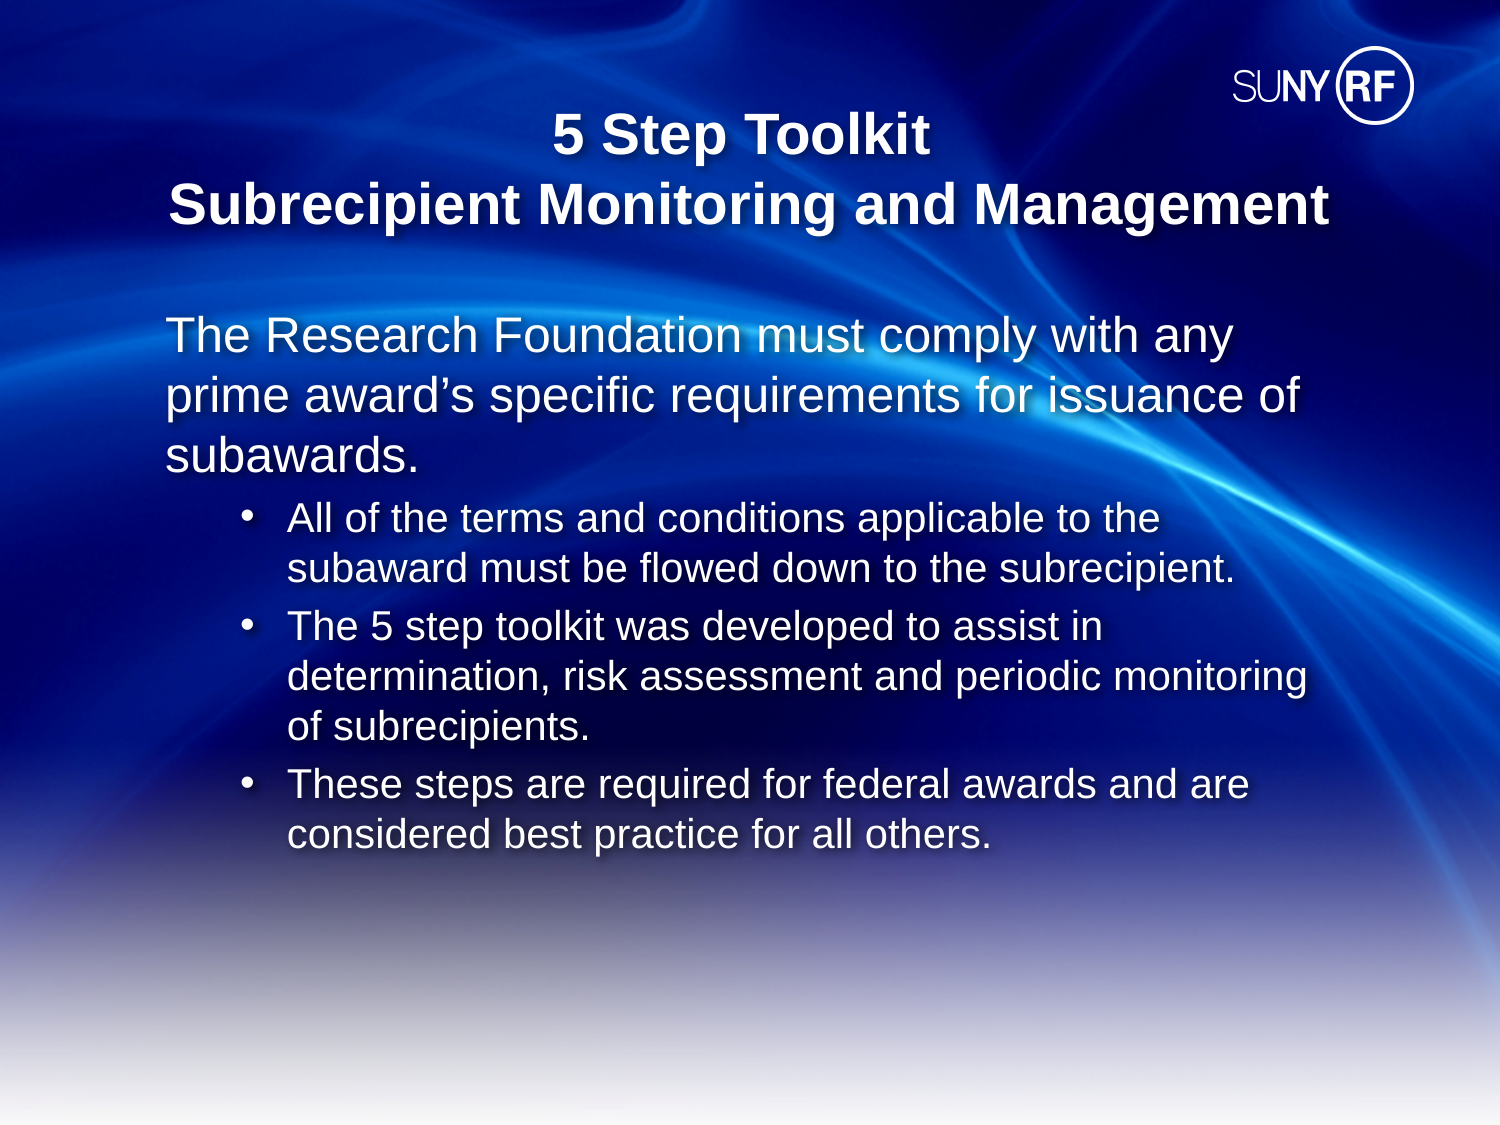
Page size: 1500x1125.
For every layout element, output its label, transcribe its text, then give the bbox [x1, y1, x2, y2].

title 5 Step Toolkit Subrecipient Monitoring and Management [149, 76, 1351, 256]
picture [0, 0, 1500, 1125]
list The Research Foundation must comply with any prime award’s specific requirements for issuance of subawards. All of the terms and conditions applicable to the subaward must be flowed down to the subrecipient. The 5 step toolkit was developed to assist in determination, risk assessment and periodic monitoring of subrecipients. These steps are required for federal awards and are considered best practice for all others. [149, 294, 1351, 931]
